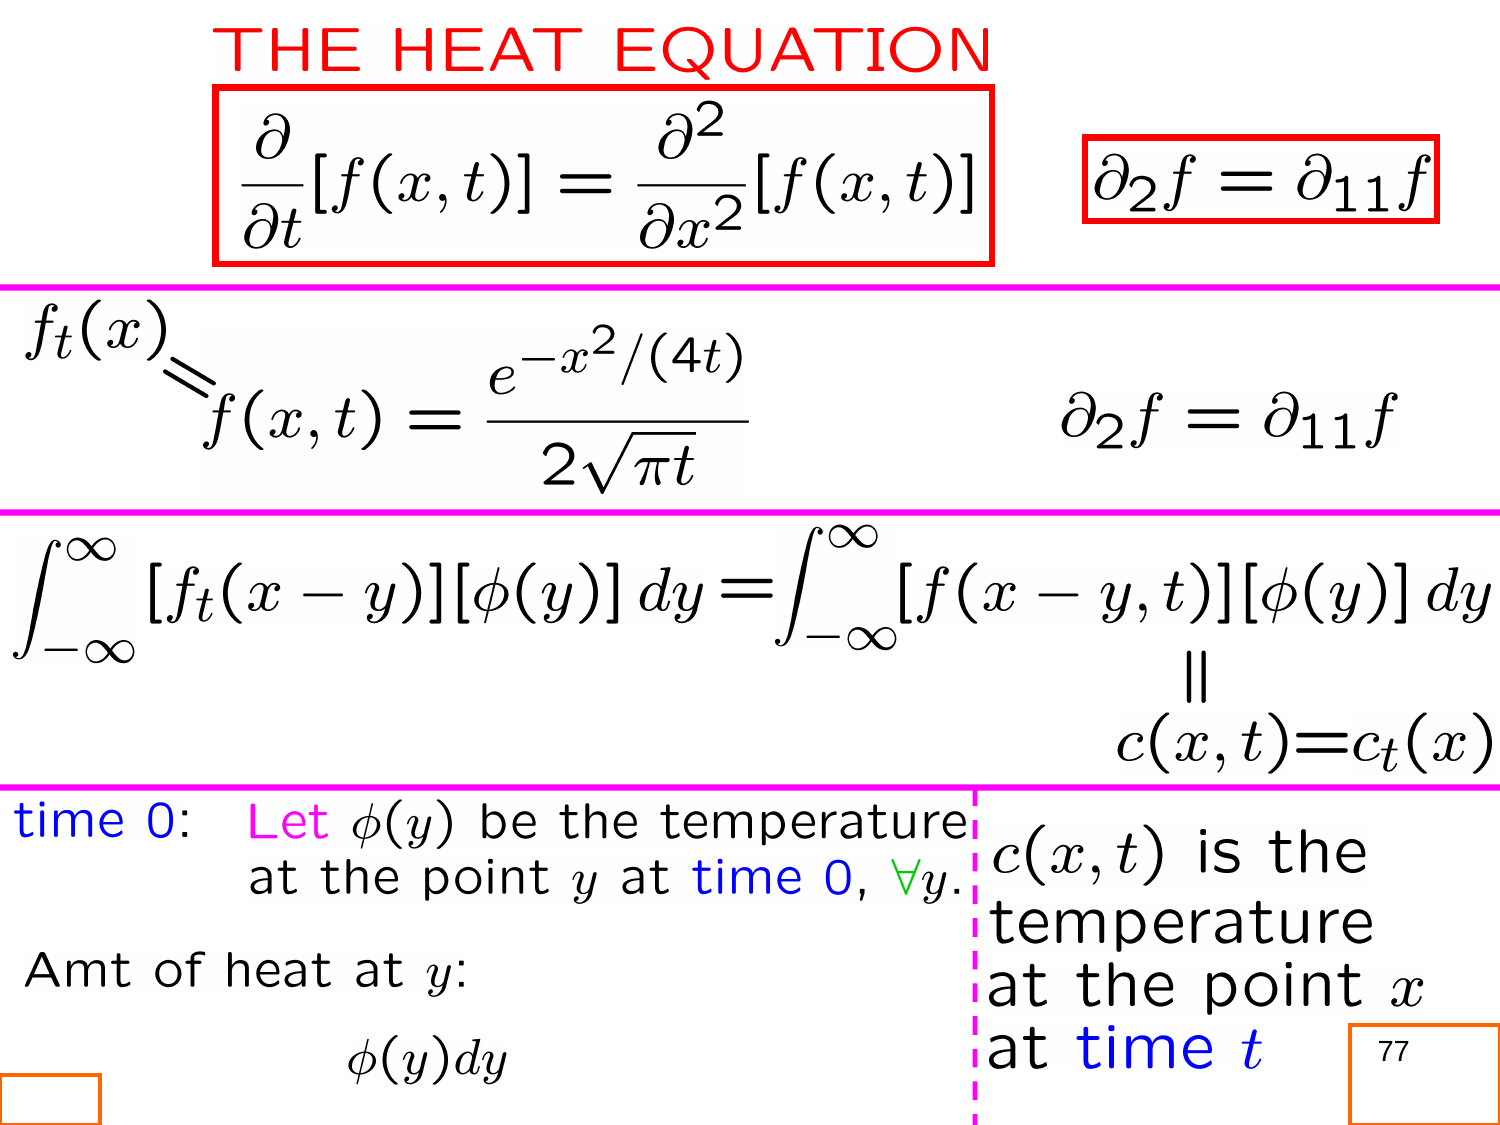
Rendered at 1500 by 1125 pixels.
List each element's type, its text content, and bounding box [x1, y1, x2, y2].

picture [249, 857, 960, 906]
picture [987, 1021, 1264, 1069]
picture [987, 962, 1426, 1016]
picture [987, 899, 1373, 953]
text_box [1085, 137, 1438, 222]
picture [188, 324, 749, 496]
picture [212, 24, 991, 81]
picture [1061, 390, 1400, 451]
text_box [1349, 1025, 1500, 1125]
picture [1094, 153, 1433, 213]
picture [993, 824, 1366, 888]
picture [24, 949, 465, 998]
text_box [1293, 712, 1494, 776]
text_box [0, 1074, 100, 1125]
text_box [215, 87, 993, 265]
picture [774, 524, 1493, 653]
picture [1117, 712, 1289, 776]
slide_number 77 [1074, 1024, 1425, 1103]
picture [240, 99, 975, 249]
picture [12, 799, 190, 841]
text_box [12, 537, 776, 665]
picture [347, 1035, 507, 1086]
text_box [24, 299, 218, 389]
picture [249, 799, 968, 850]
picture [1185, 648, 1208, 705]
